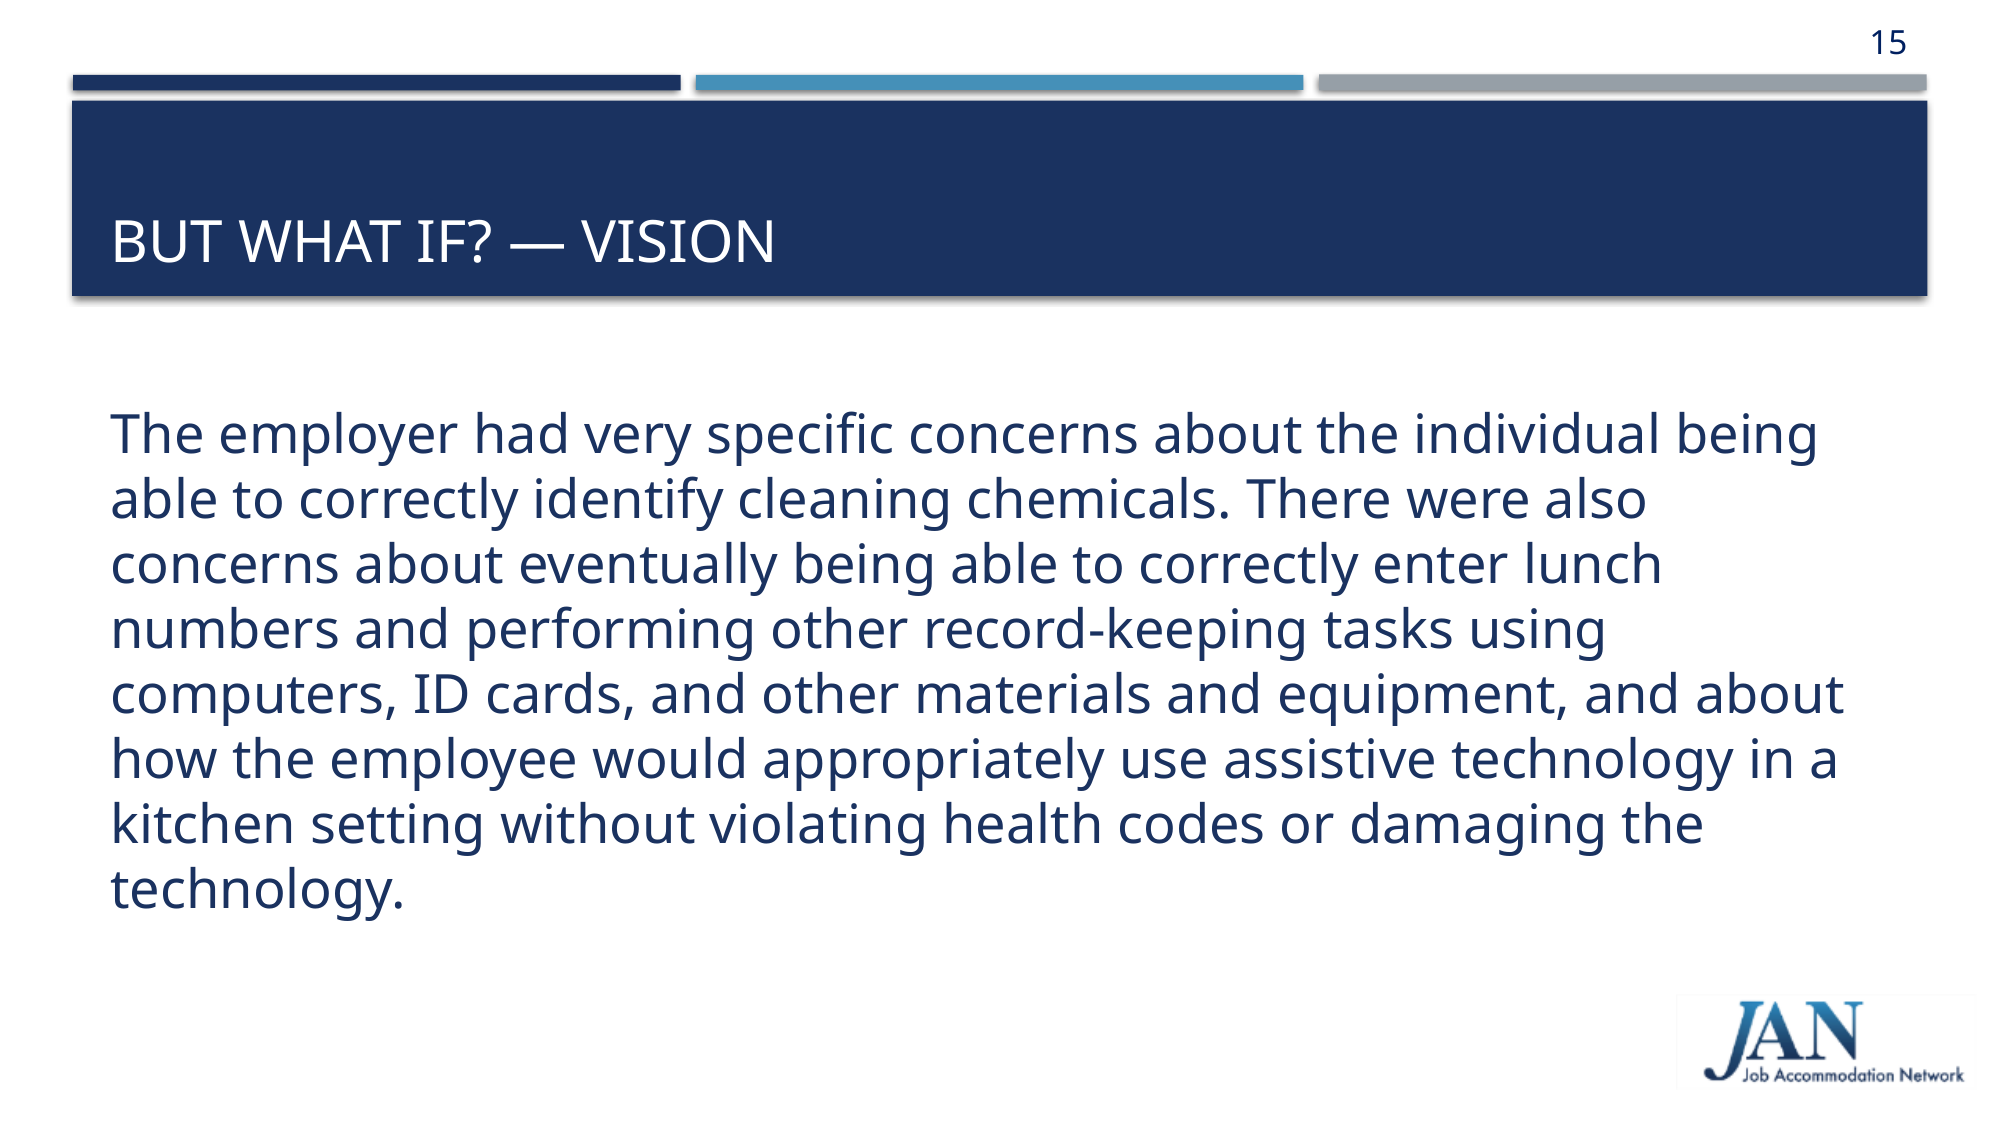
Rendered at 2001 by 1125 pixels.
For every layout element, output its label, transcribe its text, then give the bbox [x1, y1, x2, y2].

slide_number 15 [1749, 12, 1923, 73]
title But What if? — Vision [95, 115, 1905, 282]
picture [1676, 994, 1977, 1090]
list The employer had very specific concerns about the individual being able to correctly identify cleaning chemicals. There were also concerns about eventually being able to correctly enter lunch numbers and performing other record-keeping tasks using computers, ID cards, and other materials and equipment, and about how the employee would appropriately use assistive technology in a kitchen setting without violating health codes or damaging the technology. [95, 357, 1905, 962]
